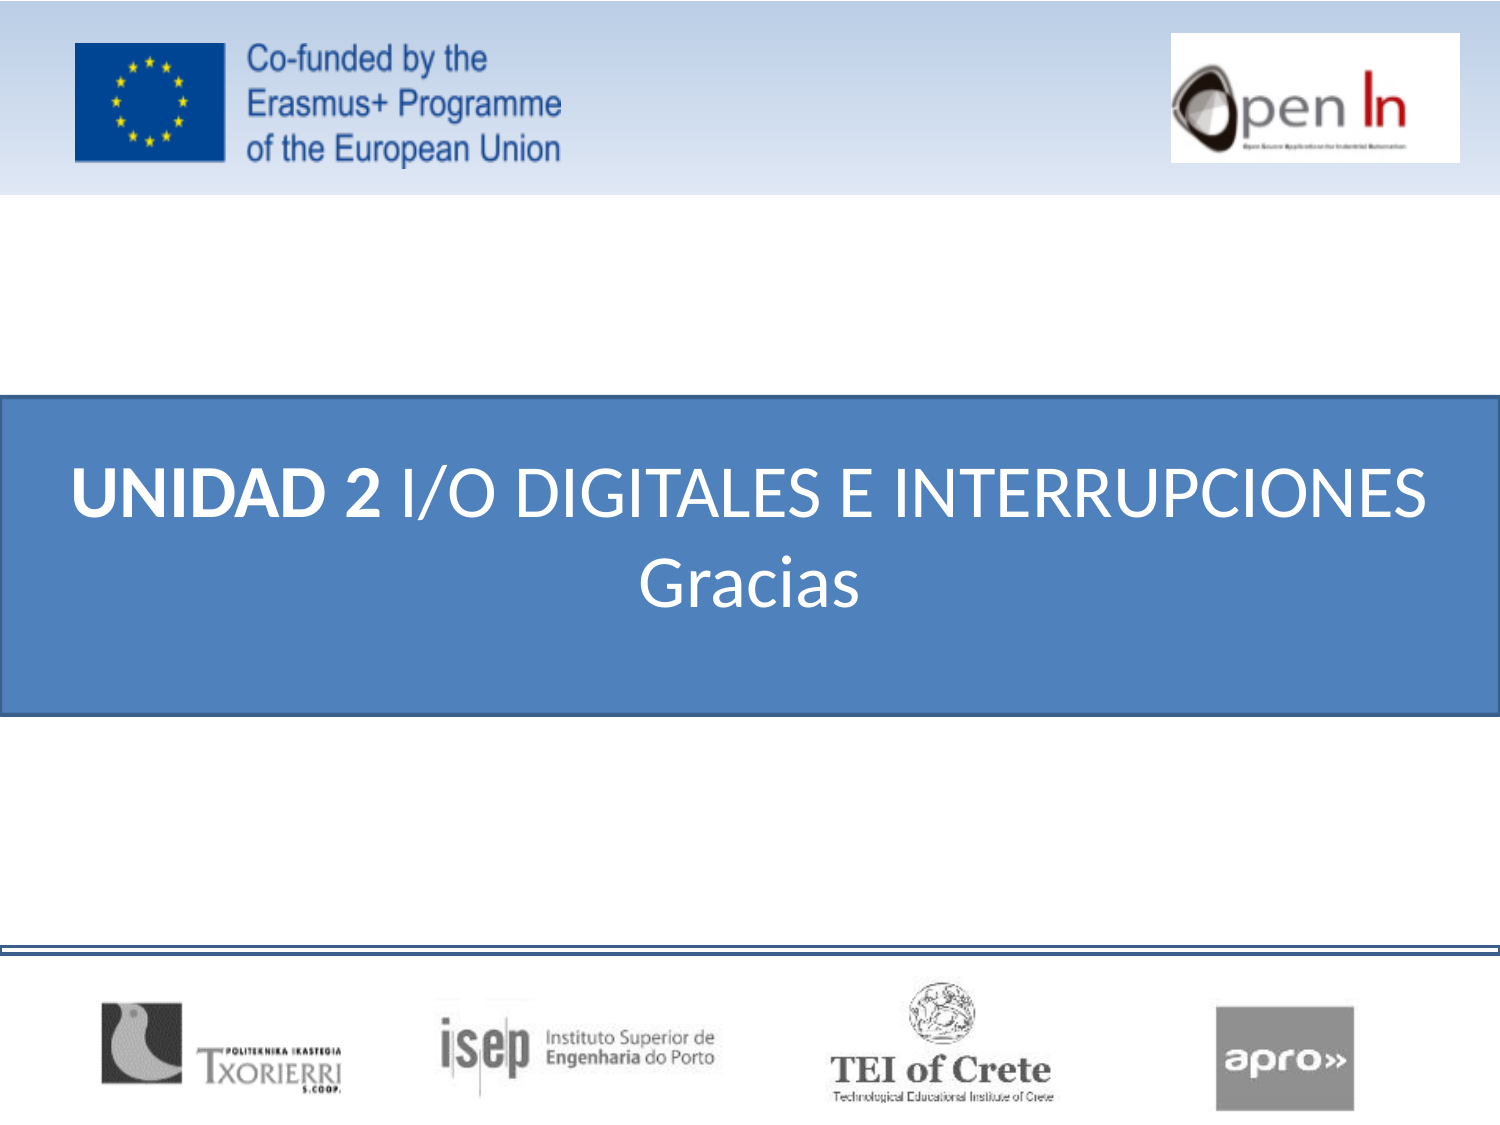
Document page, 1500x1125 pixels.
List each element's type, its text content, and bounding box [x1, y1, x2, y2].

text_box [0, 944, 1500, 956]
picture [824, 964, 1060, 1122]
picture [74, 43, 561, 169]
picture [1171, 997, 1407, 1117]
picture [1171, 33, 1460, 163]
text_box [0, 0, 1500, 197]
picture [423, 969, 723, 1124]
text_box UNIDAD 2 I/O DIGITALES E INTERRUPCIONES Gracias [0, 394, 1500, 717]
picture [87, 990, 352, 1108]
